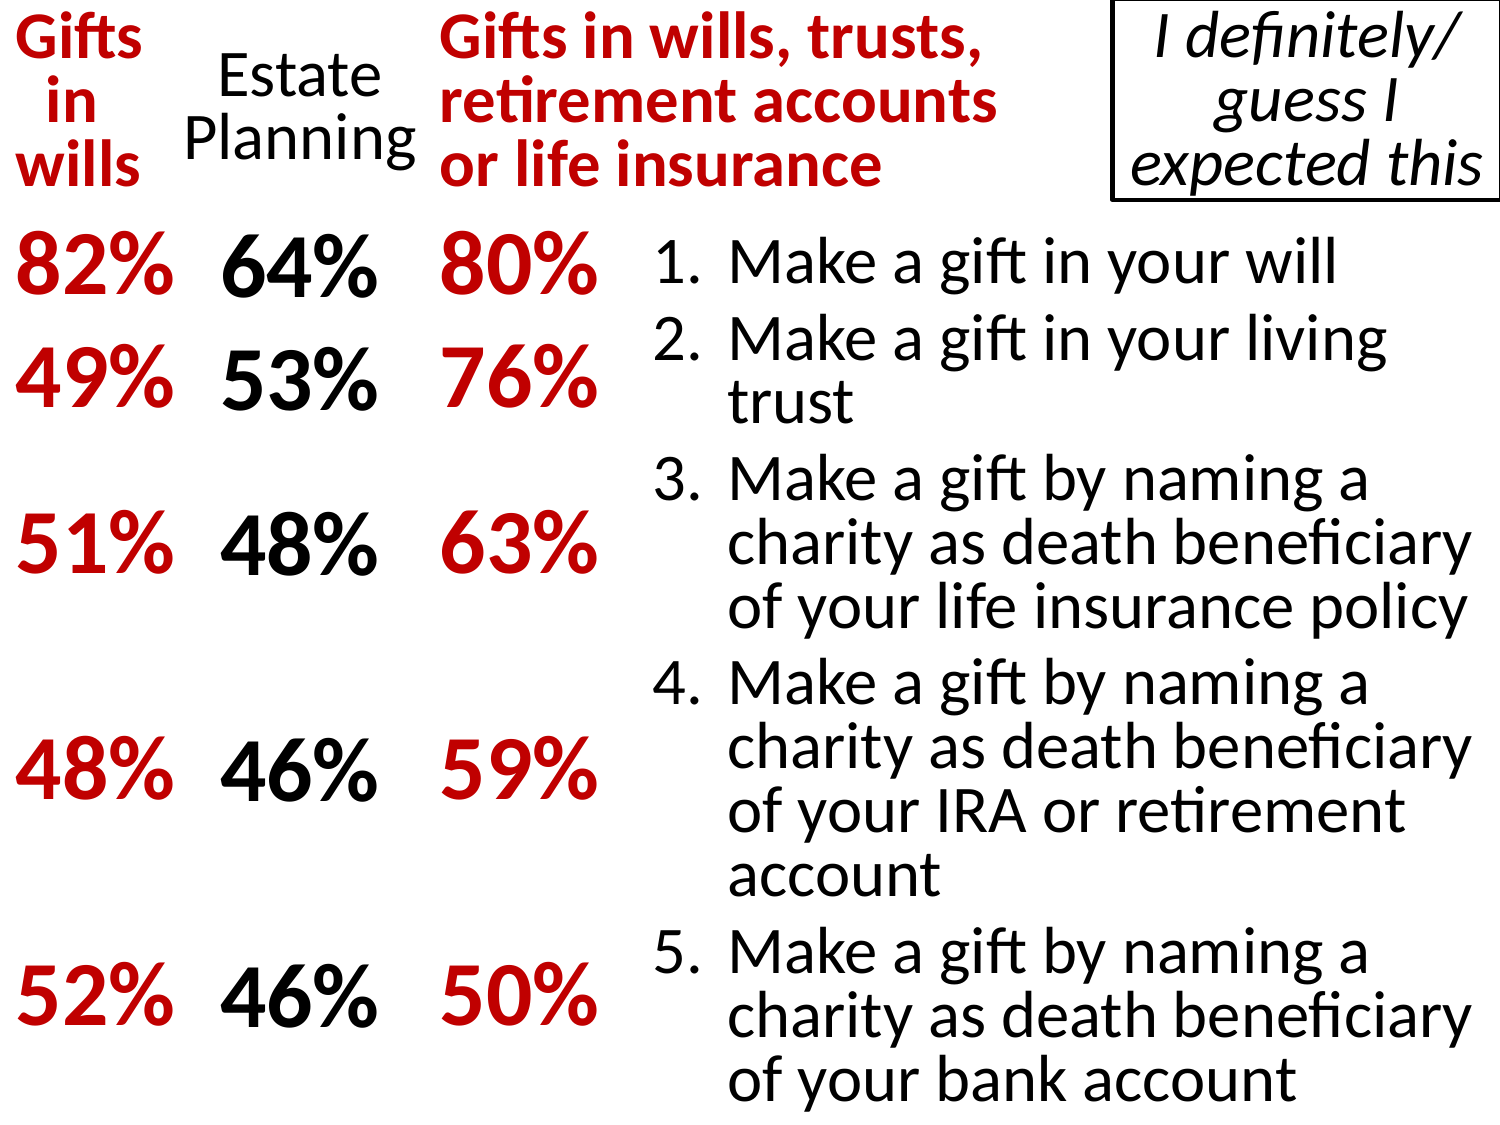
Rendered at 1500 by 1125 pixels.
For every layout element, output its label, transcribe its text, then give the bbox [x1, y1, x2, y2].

text_box Gifts in wills, trusts, retirement accounts or life insurance 80% 76% 63% 59% 50% [425, 0, 1036, 85]
text_box Make a gift in your will Make a gift in your living trust Make a gift by naming a charity as death beneficiary of your life insurance policy Make a gift by naming a charity as death beneficiary of your IRA or retirement account Make a gift by naming a charity as death beneficiary of your bank account [637, 224, 1500, 341]
text_box Gifts in wills 82% 49% 51% 48% 52% [0, 0, 200, 85]
text_box I definitely/ guess I expected this [1112, 0, 1500, 200]
text_box Estate Planning 64% 53% 48% 46% 46% [162, 37, 438, 122]
